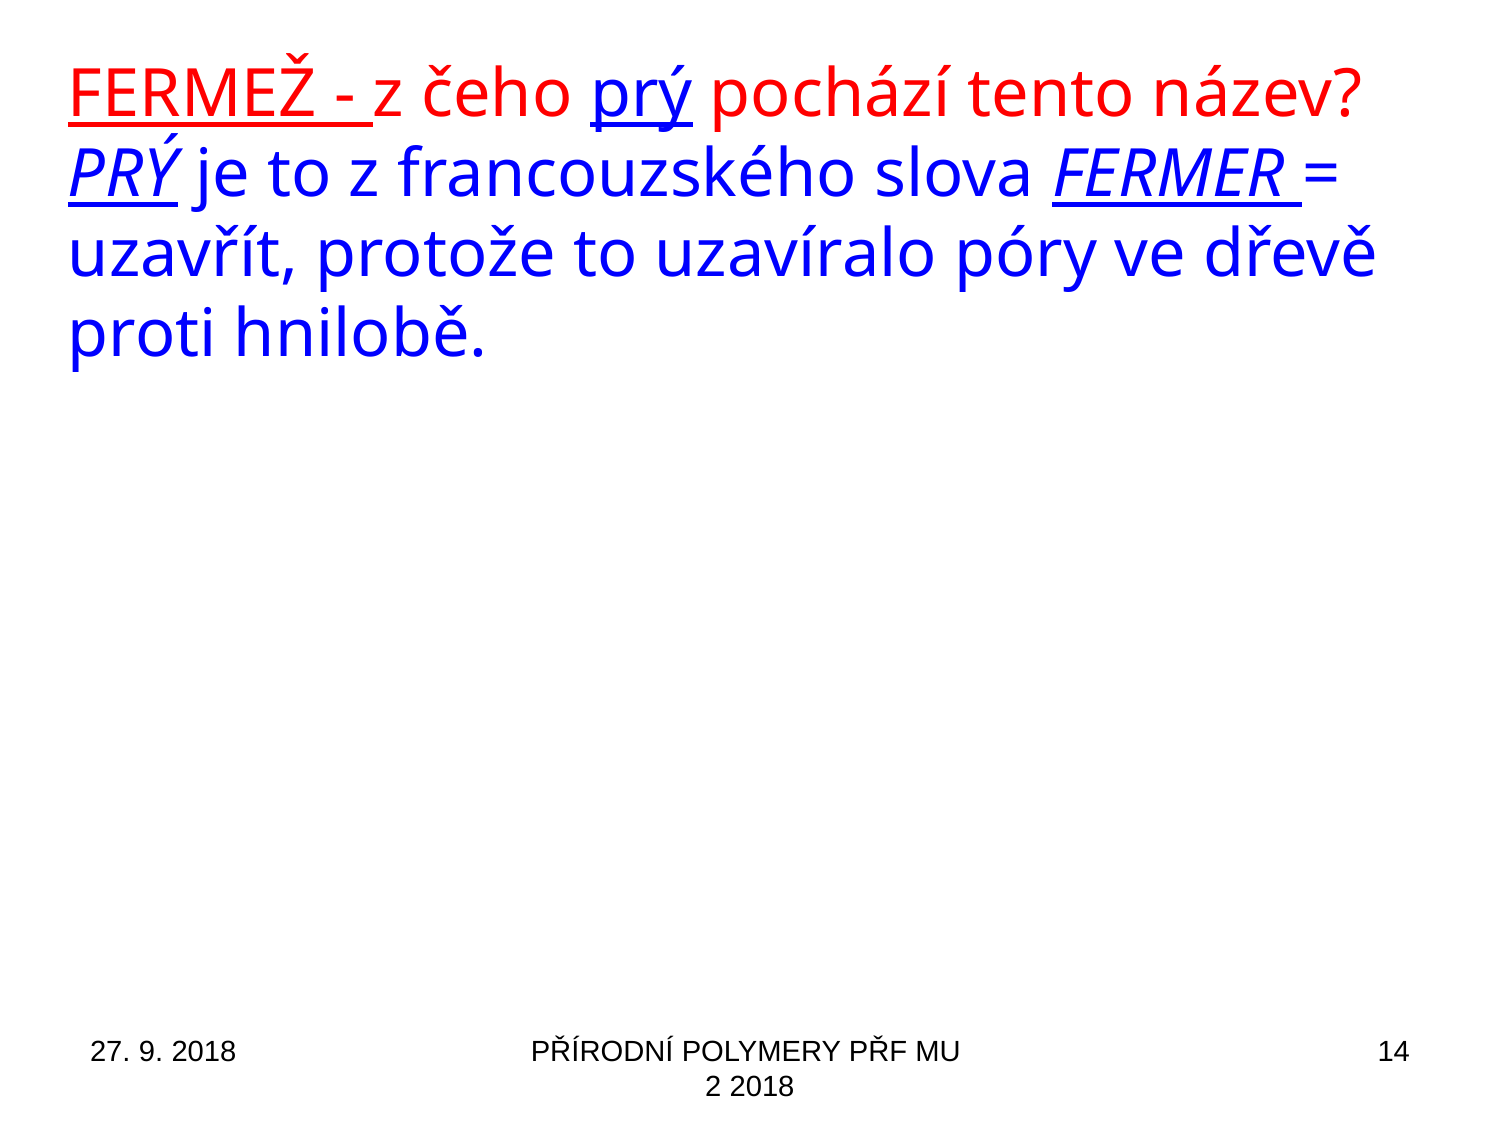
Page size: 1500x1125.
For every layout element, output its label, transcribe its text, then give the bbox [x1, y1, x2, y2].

footer PŘÍRODNÍ POLYMERY PŘF MU 2 2018 [512, 1024, 988, 1103]
slide_number 14 [1074, 1024, 1426, 1103]
slide_number 27. 9. 2018 [74, 1024, 426, 1103]
text_box FERMEŽ - z čeho prý pochází tento název? PRÝ je to z francouzského slova FERMER = uzavřít, protože to uzavíralo póry ve dřevě proti hnilobě. [53, 42, 1459, 378]
